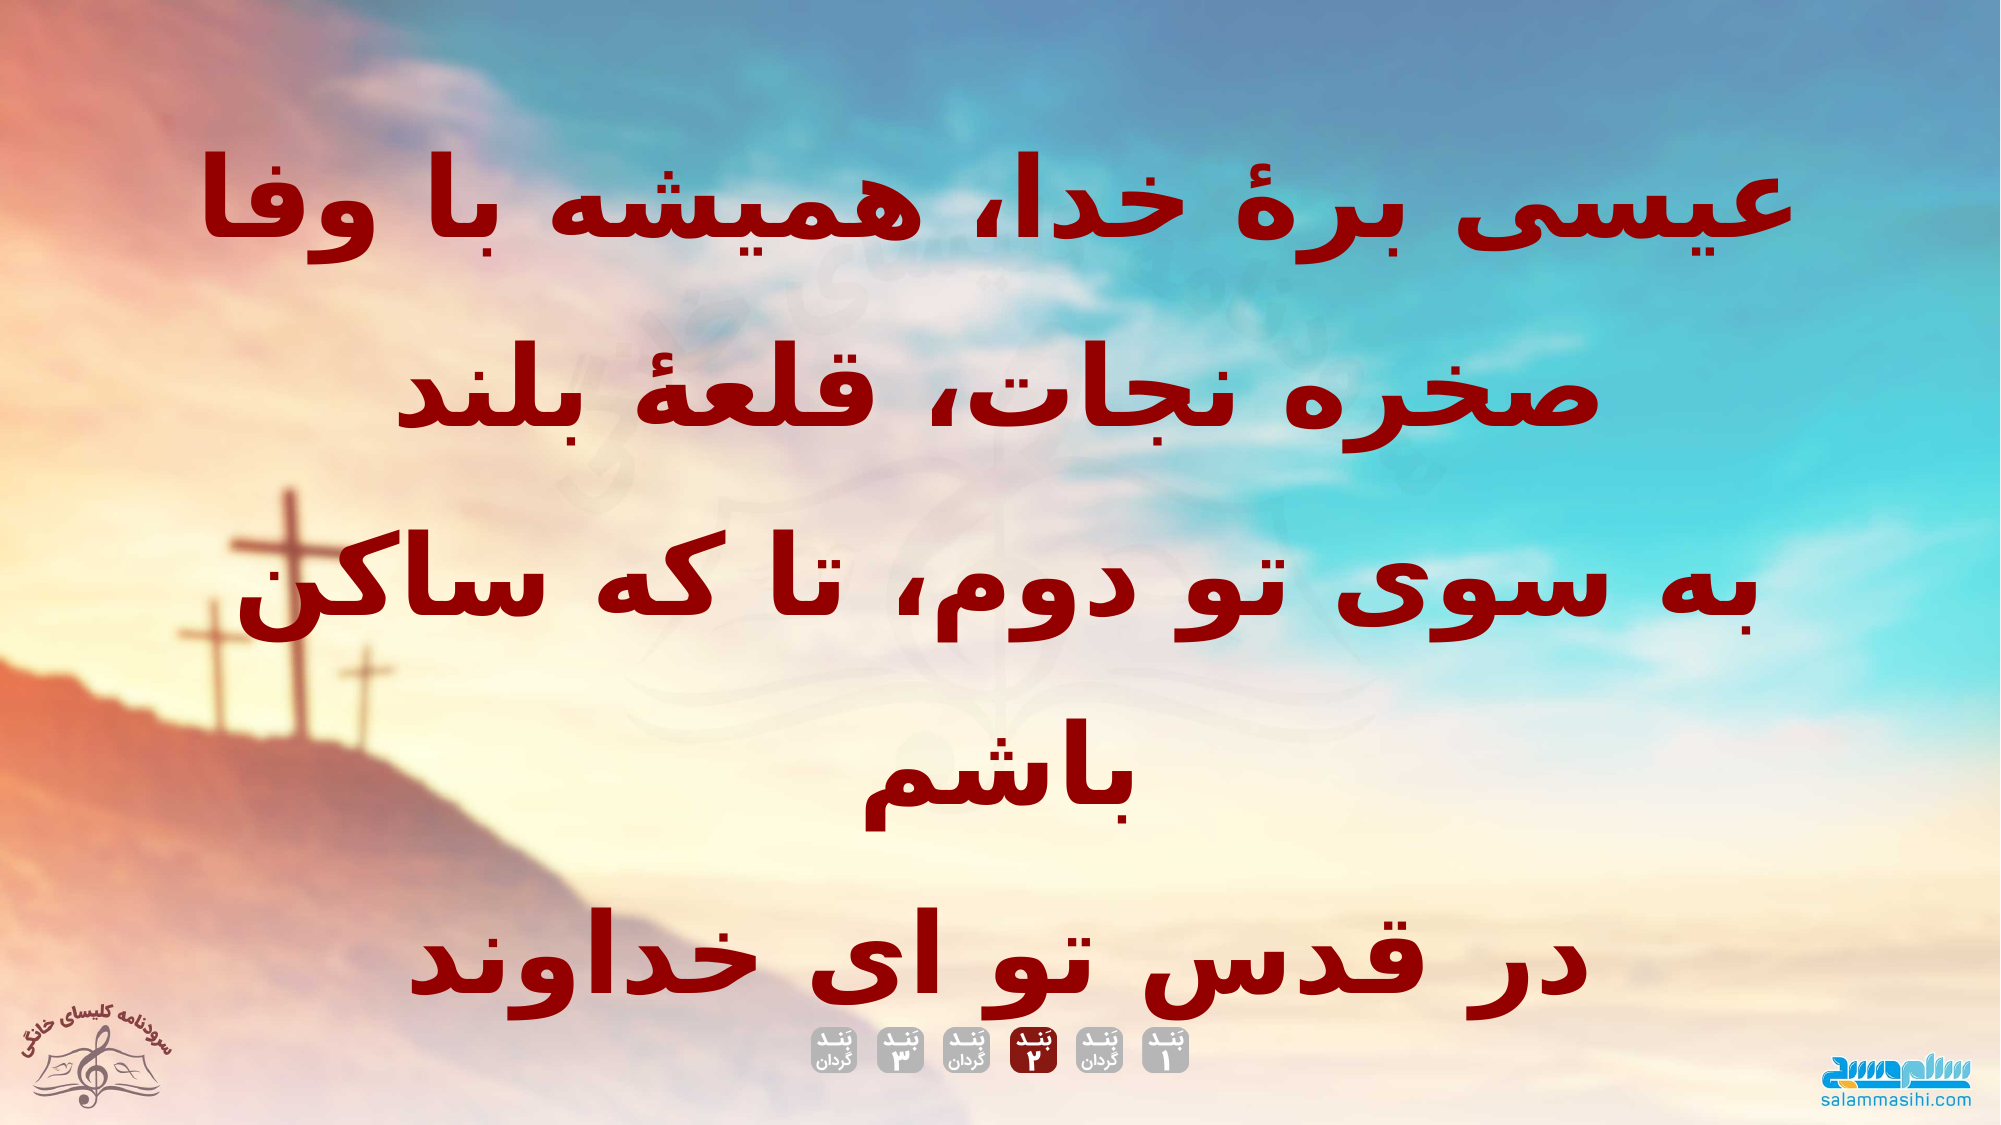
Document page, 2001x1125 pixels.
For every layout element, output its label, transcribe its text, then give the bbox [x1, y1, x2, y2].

title عیسی برهٔ خدا، همیشه با وفا صخره نجات،‌ قلعهٔ‌ بلند به سوی تو دوم، تا که ساکن باشم در قدس تو ای خداوند [93, 59, 1907, 1027]
picture [0, 0, 2001, 1125]
